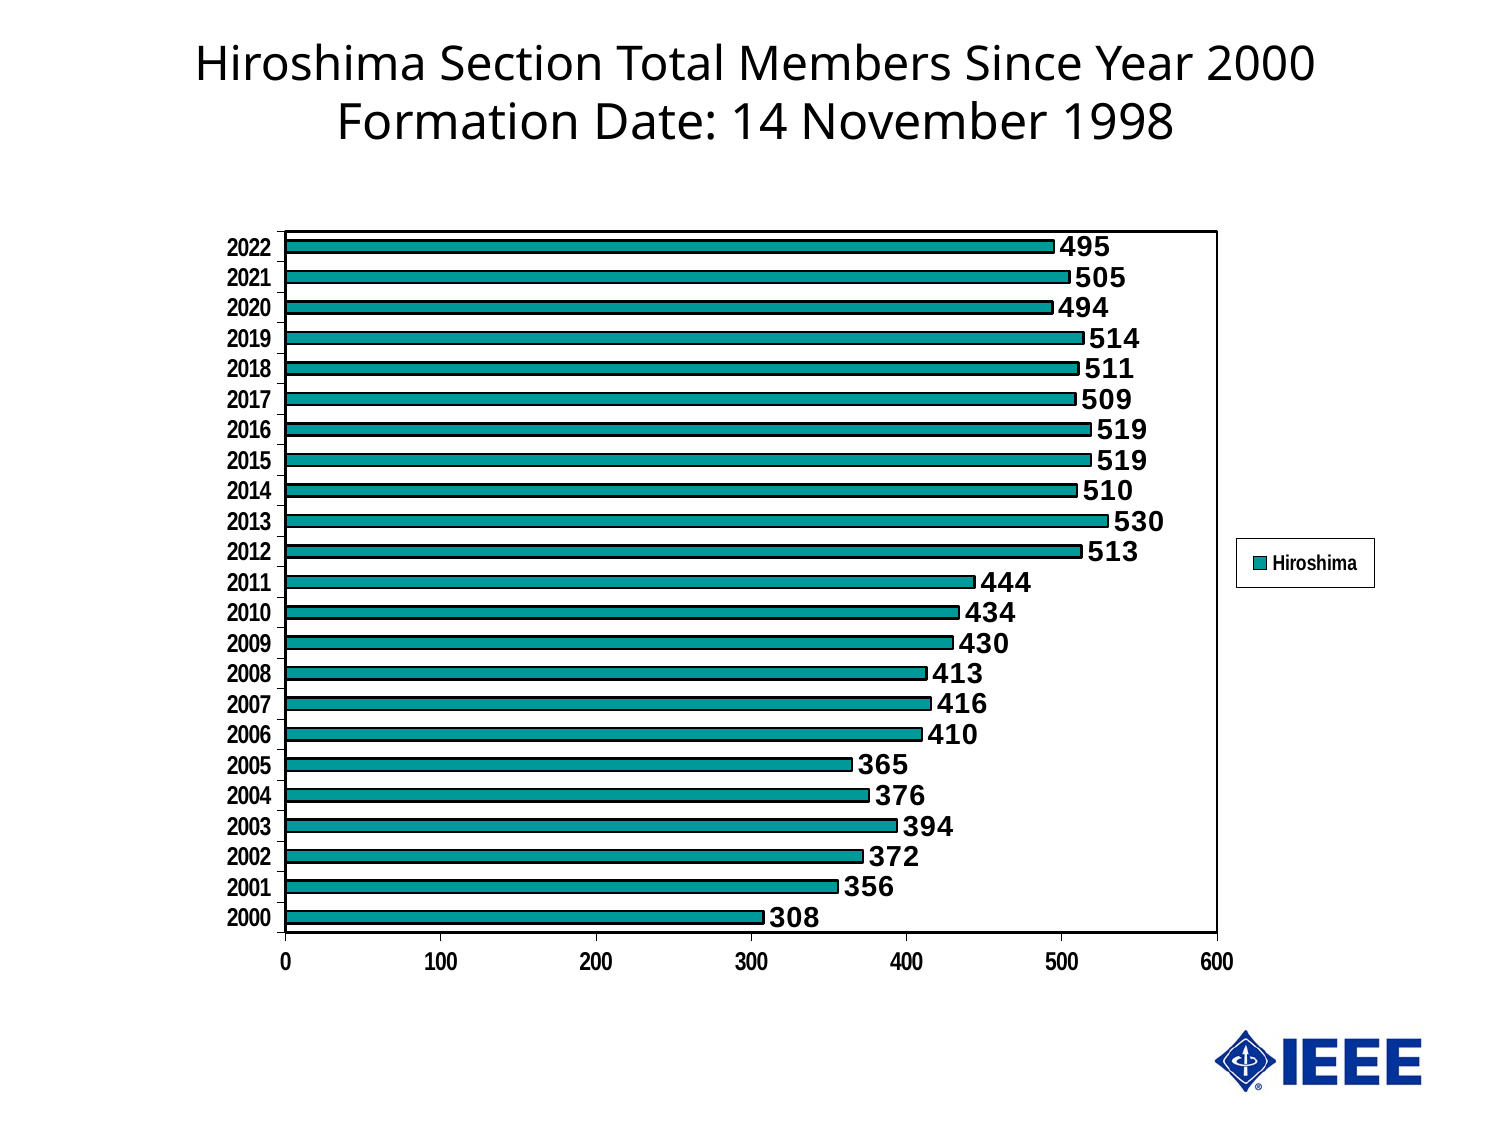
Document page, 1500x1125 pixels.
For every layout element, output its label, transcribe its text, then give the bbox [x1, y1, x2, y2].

text_box Hiroshima Section Total Members Since Year 2000 Formation Date: 14 November 1998 [112, 24, 1400, 158]
picture [1212, 1024, 1425, 1096]
chart [199, 189, 1475, 1016]
